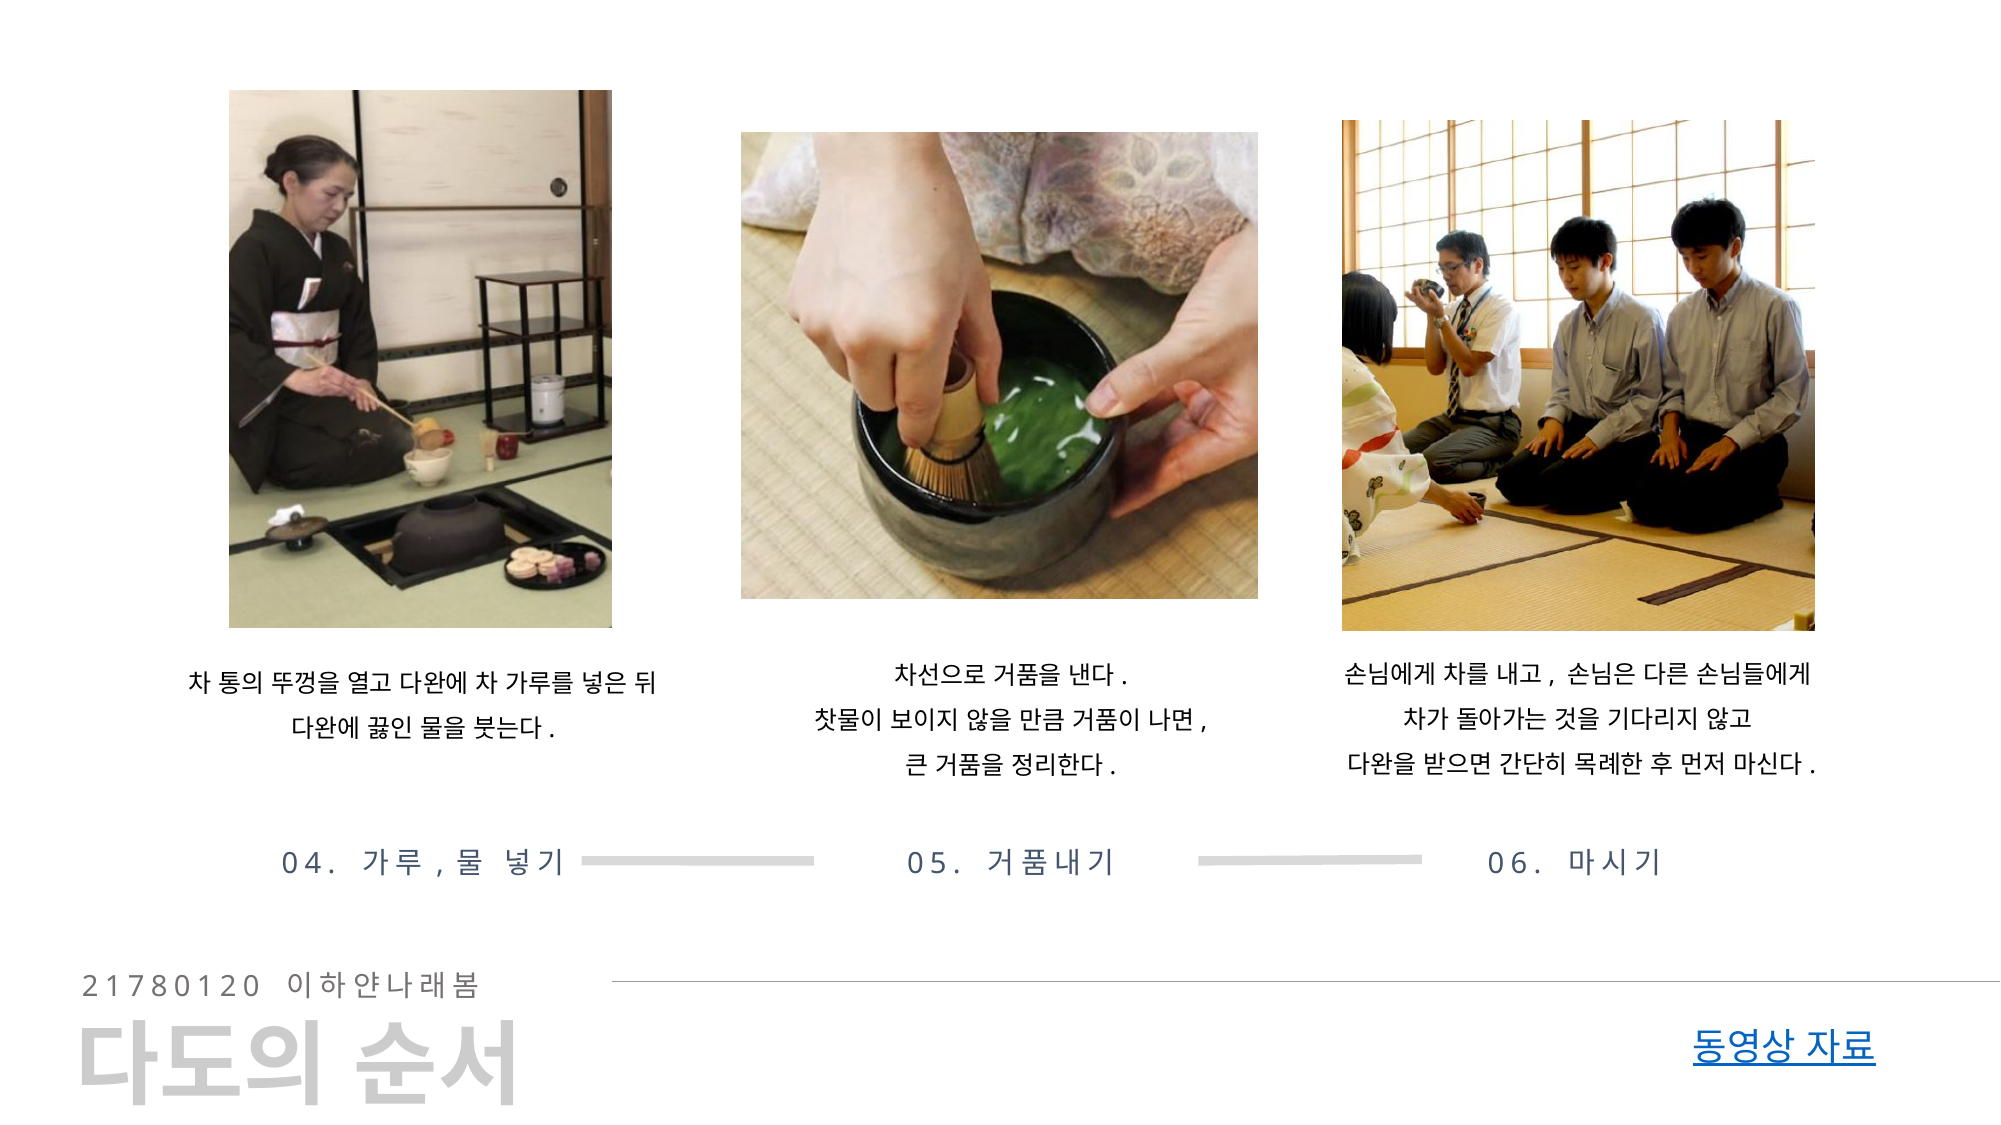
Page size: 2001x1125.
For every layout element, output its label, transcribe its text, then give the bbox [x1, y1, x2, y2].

text_box 06. 마시기 [1238, 837, 1911, 887]
picture [229, 90, 612, 628]
text_box 손님에게 차를 내고, 손님은 다른 손님들에게 차가 돌아가는 것을 기다리지 않고 다완을 받으면 간단히 목례한 후 먼저 마신다. [1245, 636, 1918, 786]
text_box 동영상 자료 [1678, 1015, 1972, 1085]
text_box 21780120 이하얀나래봄 [67, 959, 628, 1010]
text_box 차선으로 거품을 낸다. 찻물이 보이지 않을 만큼 거품이 나면, 큰 거품을 정리한다. [674, 637, 1347, 787]
text_box 05. 거품내기 [674, 837, 1238, 887]
text_box 다도의 순서 [60, 998, 1304, 1124]
picture [1342, 120, 1815, 631]
text_box 차 통의 뚜껑을 열고 다완에 차 가루를 넣은 뒤 다완에 끓인 물을 붓는다. [87, 645, 674, 751]
text_box 04. 가루,물 넣기 [87, 837, 674, 887]
picture [741, 132, 1258, 599]
